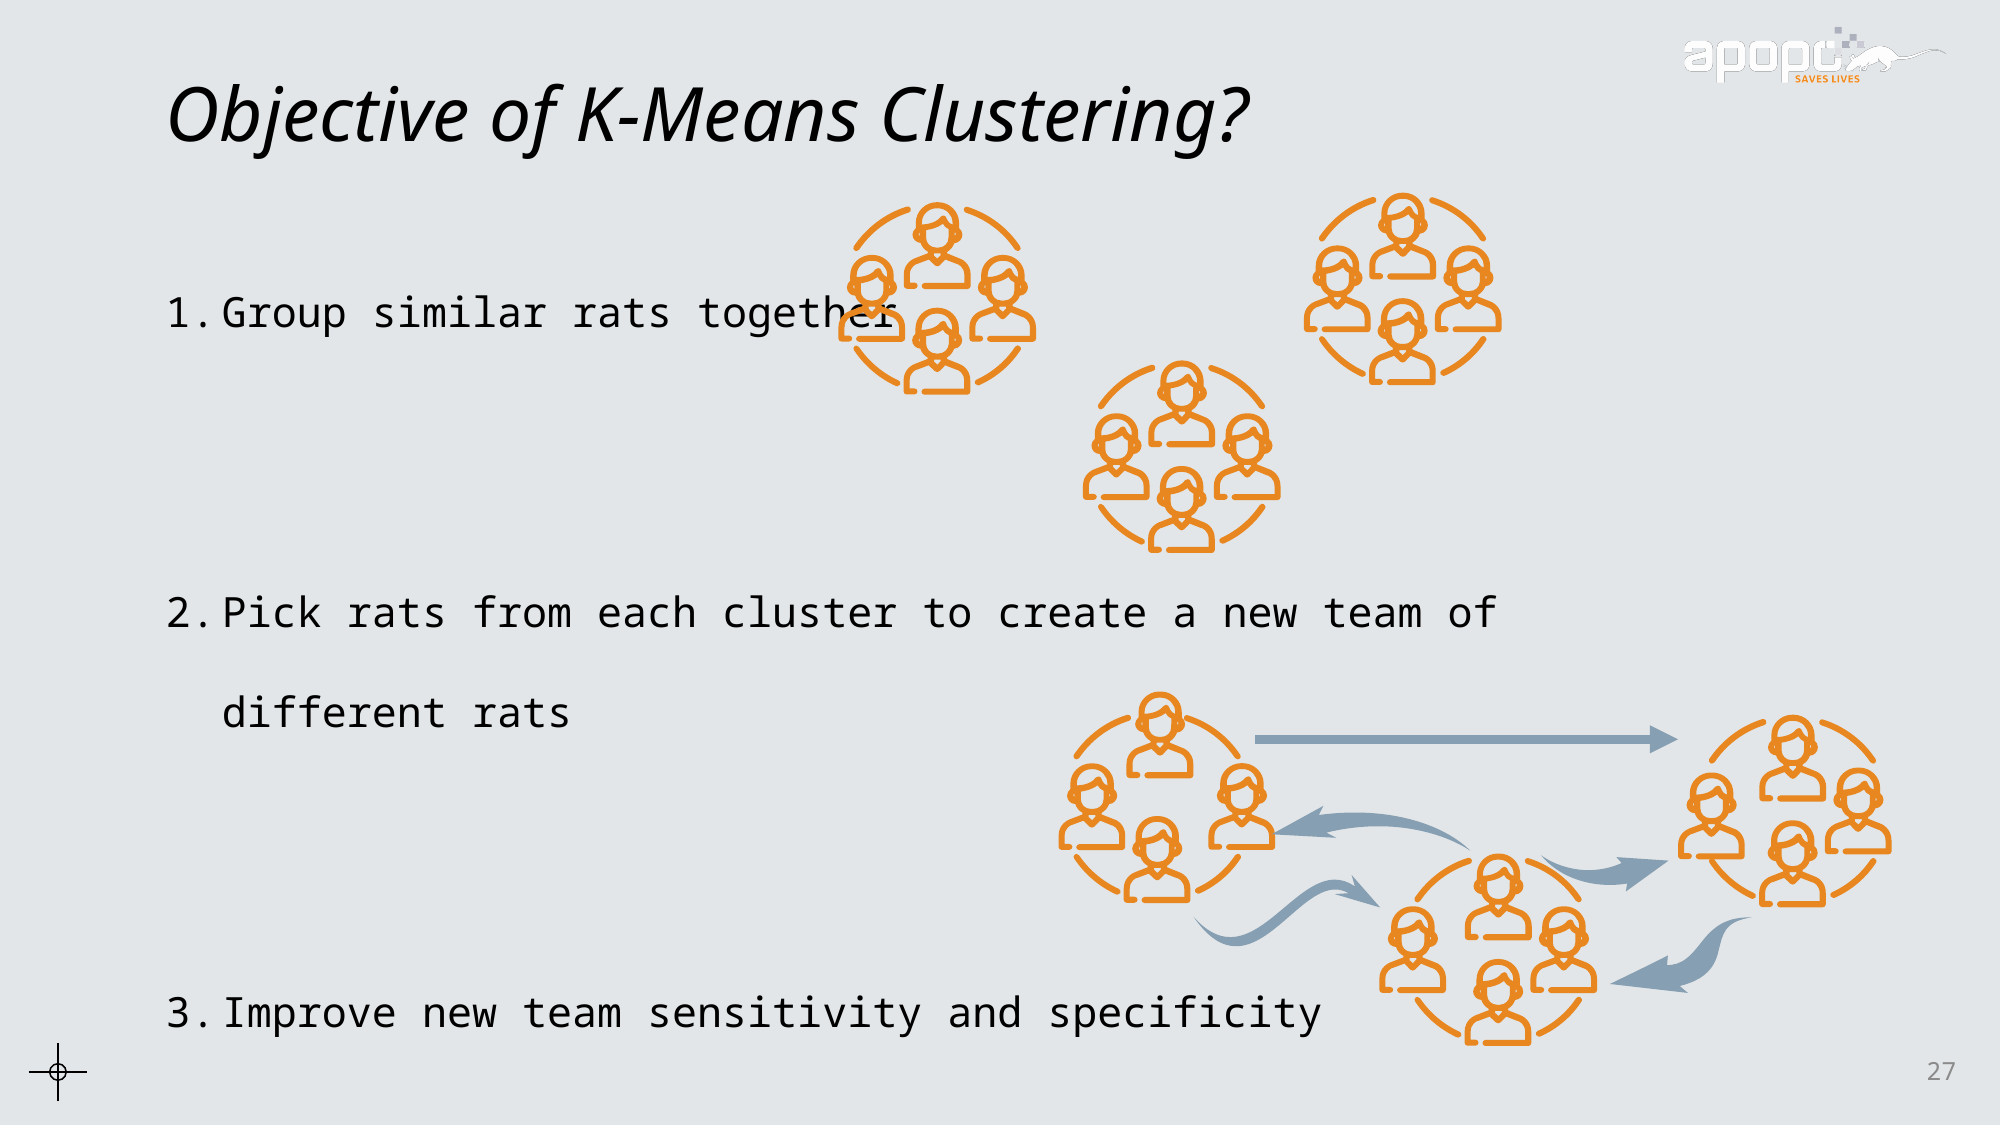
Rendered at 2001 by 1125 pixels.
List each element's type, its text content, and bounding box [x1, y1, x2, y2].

text_box Objective of K-Means Clustering? [150, 40, 1707, 165]
picture [1674, 0, 1957, 94]
text_box Group similar rats together Pick rats from each cluster to create a new team of different rats Improve new team sensitivity and specificity [150, 228, 1664, 1044]
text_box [1058, 691, 1892, 1047]
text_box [838, 192, 1502, 554]
slide_number 27 [1788, 1042, 1972, 1103]
